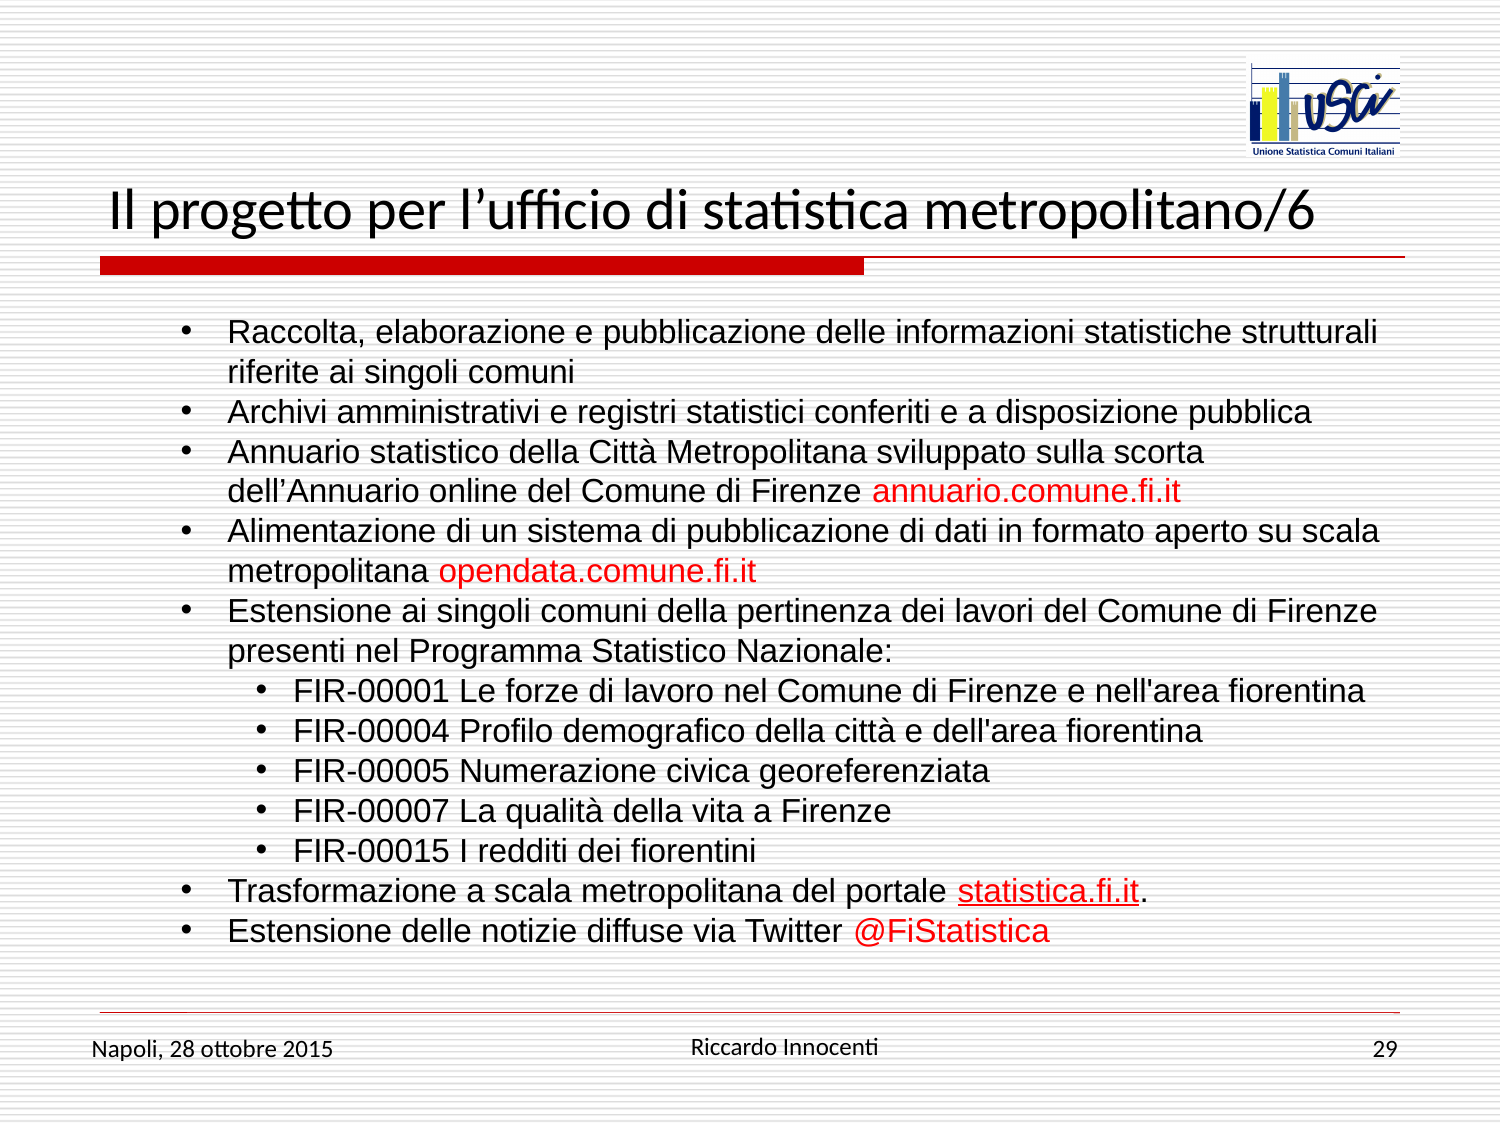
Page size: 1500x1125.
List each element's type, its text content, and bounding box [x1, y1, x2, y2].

slide_number Napoli, 28 ottobre 2015 [76, 1024, 372, 1103]
title Il progetto per l’ufficio di statistica metropolitano/6 [93, 43, 1407, 250]
picture [0, 0, 1500, 1125]
slide_number 29 [1186, 1024, 1413, 1103]
footer Riccardo Innocenti [395, 1022, 1175, 1106]
text_box Raccolta, elaborazione e pubblicazione delle informazioni statistiche strutturali riferite ai singoli comuni Archivi amministrativi e registri statistici conferiti e a disposizione pubblica Annuario statistico della Città Metropolitana sviluppato sulla scorta dell’Annuario online del Comune di Firenze annuario.comune.fi.it Alimentazione di un sistema di pubblicazione di dati in formato aperto su scala metropolitana opendata.comune.fi.it Estensione ai singoli comuni della pertinenza dei lavori del Comune di Firenze presenti nel Programma Statistico Nazionale: FIR-00001 Le forze di lavoro nel Comune di Firenze e nell'area fiorentina FIR-00004 Profilo demografico della città e dell'area fiorentina FIR-00005 Numerazione civica georeferenziata FIR-00007 La qualità della vita a Firenze FIR‑00015 I redditi dei fiorentini Trasformazione a scala metropolitana del portale statistica.fi.it. Estensione delle notizie diffuse via Twitter @FiStatistica [90, 302, 1410, 957]
